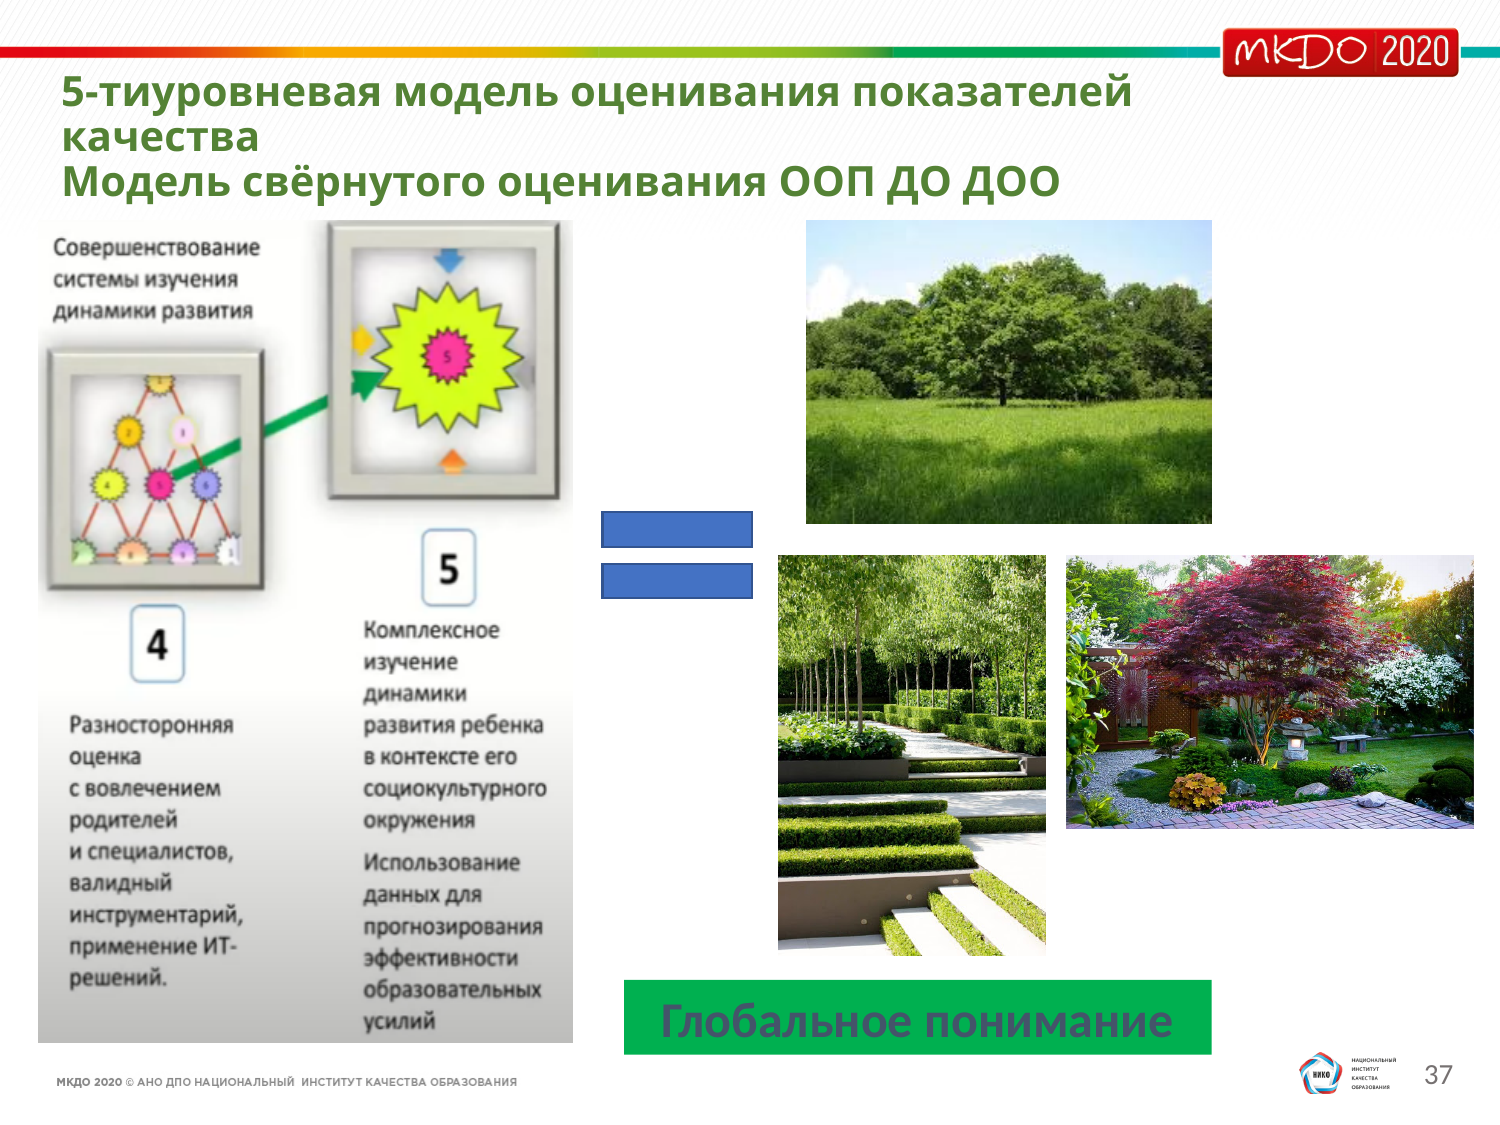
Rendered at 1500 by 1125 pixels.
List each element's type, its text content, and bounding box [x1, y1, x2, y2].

text_box Глобальное понимание [624, 979, 1212, 1055]
picture [0, 0, 1500, 1125]
slide_number 37 [1130, 1042, 1469, 1103]
text_box [601, 563, 753, 599]
text_box 5-тиуровневая модель оценивания показателей качества Модель свёрнутого оценивания ООП ДО ДОО [46, 62, 1340, 177]
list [38, 220, 573, 1043]
text_box [601, 511, 753, 548]
